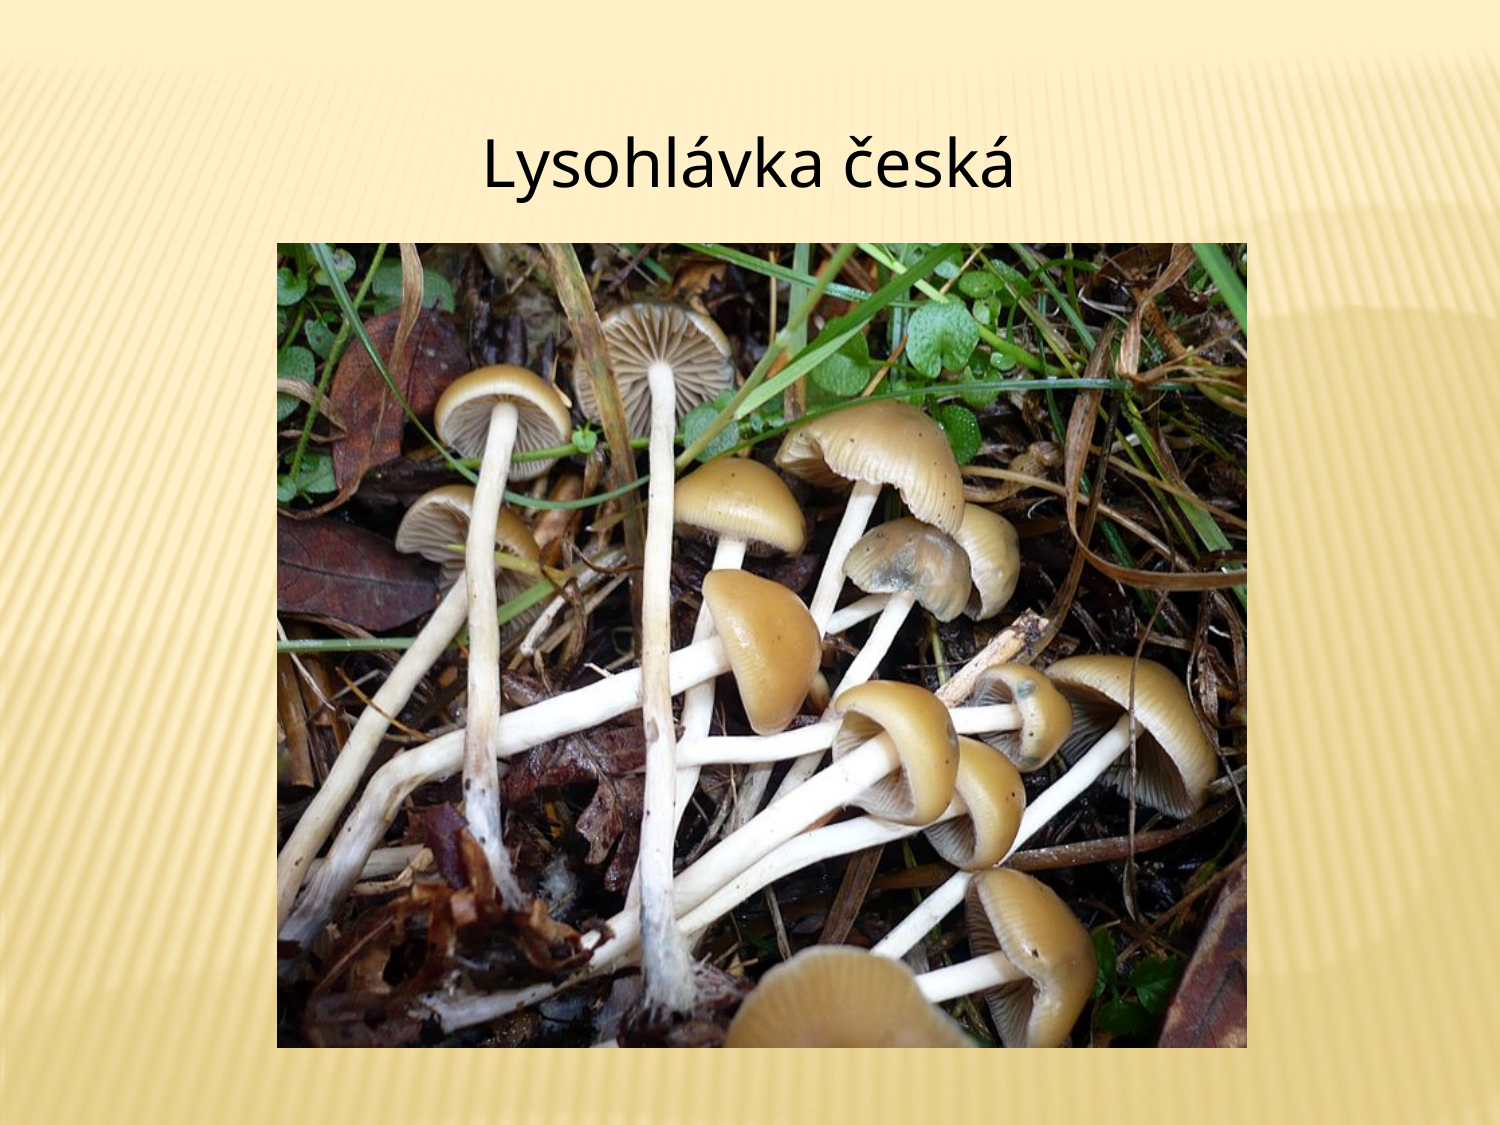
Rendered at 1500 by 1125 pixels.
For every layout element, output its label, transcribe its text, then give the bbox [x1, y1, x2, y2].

picture [277, 243, 1247, 1048]
text_box Lysohlávka česká [466, 113, 1034, 209]
